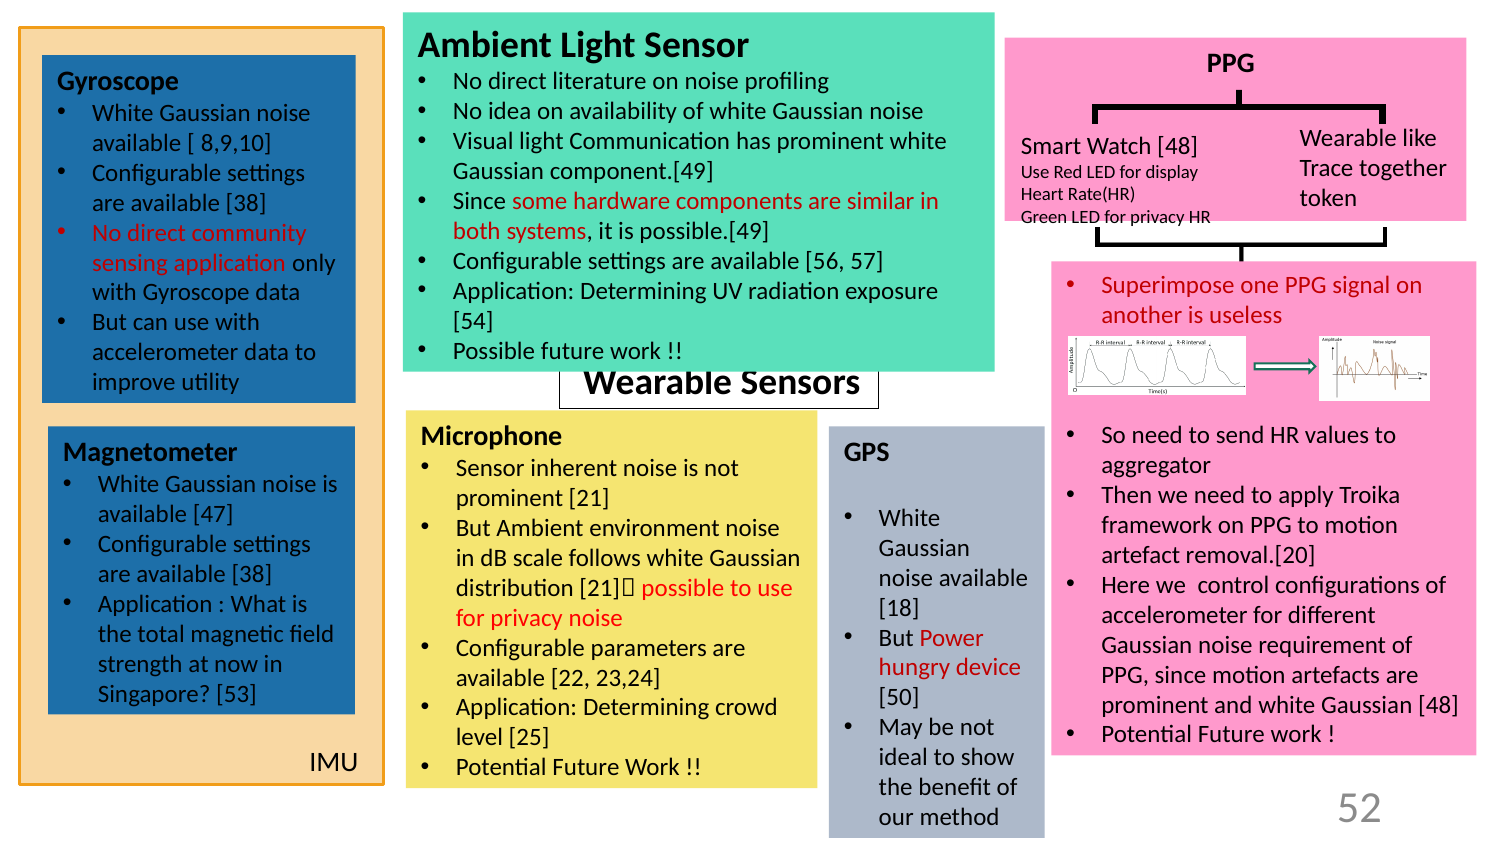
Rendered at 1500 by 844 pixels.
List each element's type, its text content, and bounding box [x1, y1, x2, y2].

text_box PPG [1004, 37, 1467, 221]
text_box Wearable like Trace together token [1284, 113, 1480, 219]
text_box Magnetometer White Gaussian noise is available [47] Configurable settings are available [38] Application : What is the total magnetic field strength at now in Singapore? [53] [48, 426, 355, 715]
text_box IMU [19, 27, 384, 785]
text_box Smart Watch [48] Use Red LED for display Heart Rate(HR) Green LED for privacy HR [1006, 122, 1226, 235]
text_box GPS White Gaussian noise available [18] But Power hungry device [50] May be not ideal to show the benefit of our method [828, 426, 1045, 838]
text_box Wearable Sensors [559, 372, 879, 409]
text_box [1095, 89, 1383, 125]
text_box Superimpose one PPG signal on another is useless So need to send HR values to aggregator Then we need to apply Troika framework on PPG to motion artefact removal.[20] Here we control configurations of accelerometer for different Gaussian noise requirement of PPG, since motion artefacts are prominent and white Gaussian [48] Potential Future work ! [1051, 261, 1477, 756]
text_box Microphone Sensor inherent noise is not prominent [21] But Ambient environment noise in dB scale follows white Gaussian distribution [21] possible to use for privacy noise Configurable parameters are available [22, 23,24] Application: Determining crowd level [25] Potential Future Work !! [405, 410, 818, 789]
picture [1319, 336, 1430, 401]
text_box Gyroscope White Gaussian noise available [ 8,9,10] Configurable settings are available [38] No direct community sensing application only with Gyroscope data But can use with accelerometer data to improve utility [42, 55, 356, 403]
slide_number 52 [1059, 782, 1397, 827]
picture [1095, 227, 1387, 280]
text_box [1253, 357, 1317, 375]
text_box Ambient Light Sensor No direct literature on noise profiling No idea on availability of white Gaussian noise Visual light Communication has prominent white Gaussian component.[49] Since some hardware components are similar in both systems, it is possible.[49] Configurable settings are available [56, 57] Application: Determining UV radiation exposure [54] Possible future work !! [402, 12, 995, 372]
picture [1068, 336, 1246, 396]
